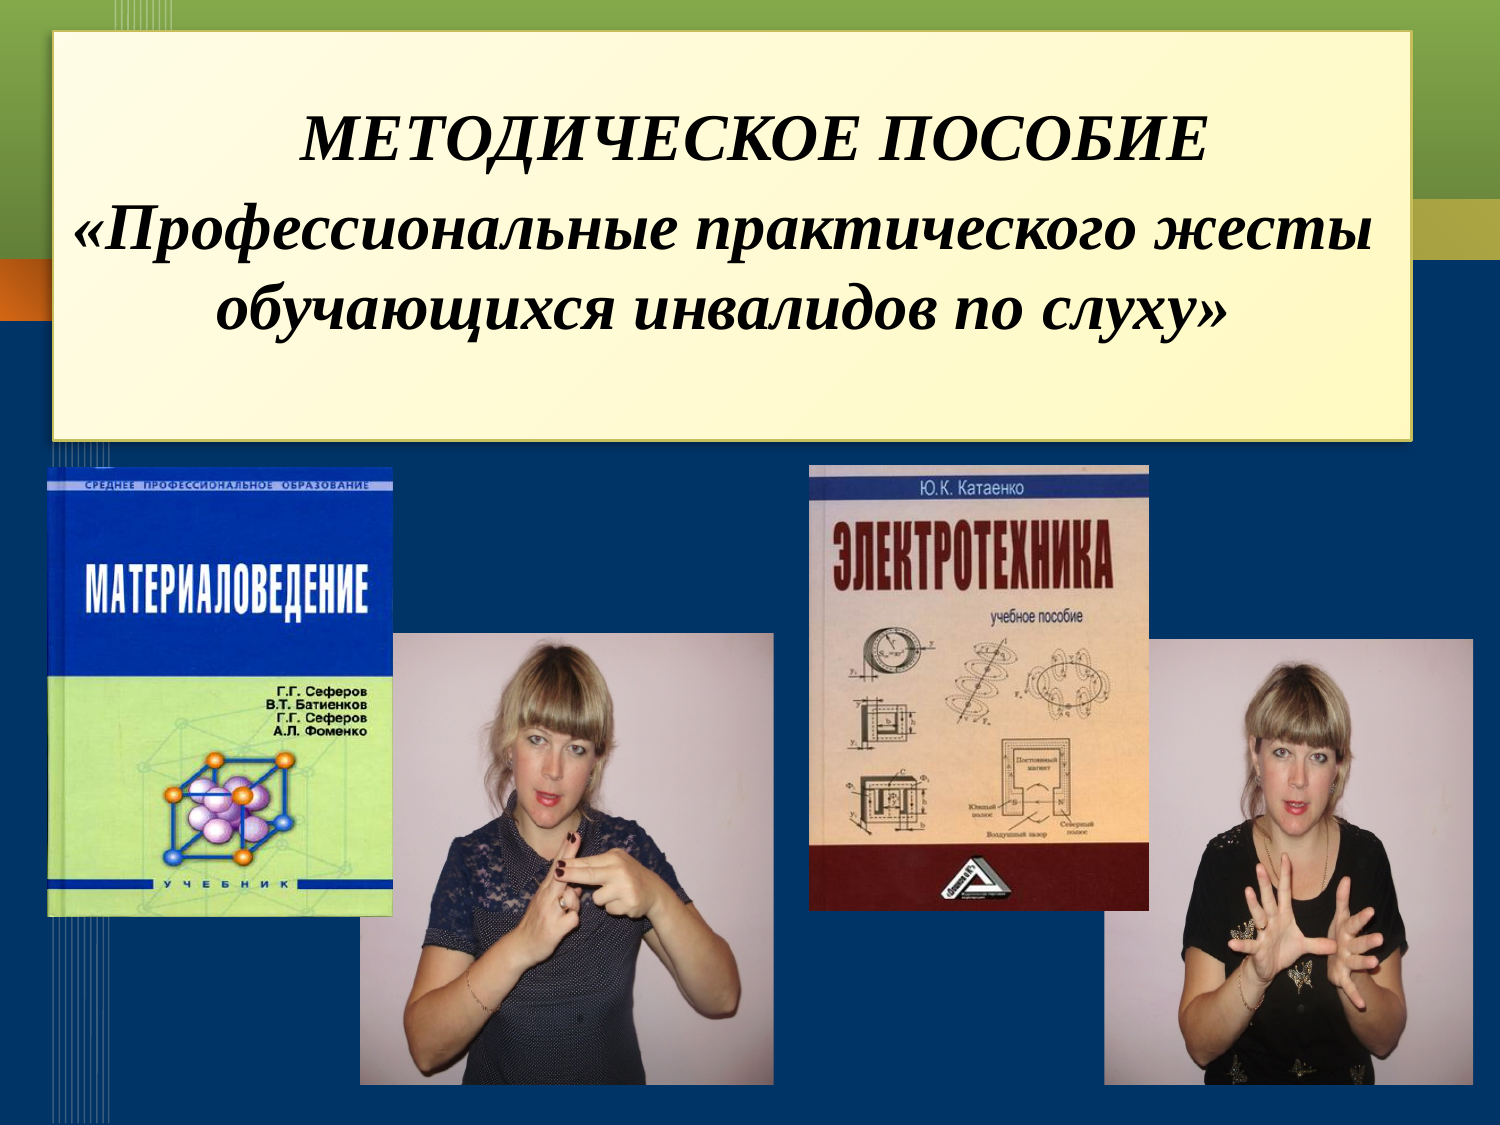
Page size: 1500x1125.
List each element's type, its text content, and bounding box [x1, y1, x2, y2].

picture [808, 465, 1474, 1086]
picture [47, 467, 394, 918]
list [359, 632, 775, 1085]
title МЕТОДИЧЕСКОЕ ПОСОБИЕ «Профессиональные практического жесты обучающихся инвалидов по слуху» [52, 30, 1413, 442]
